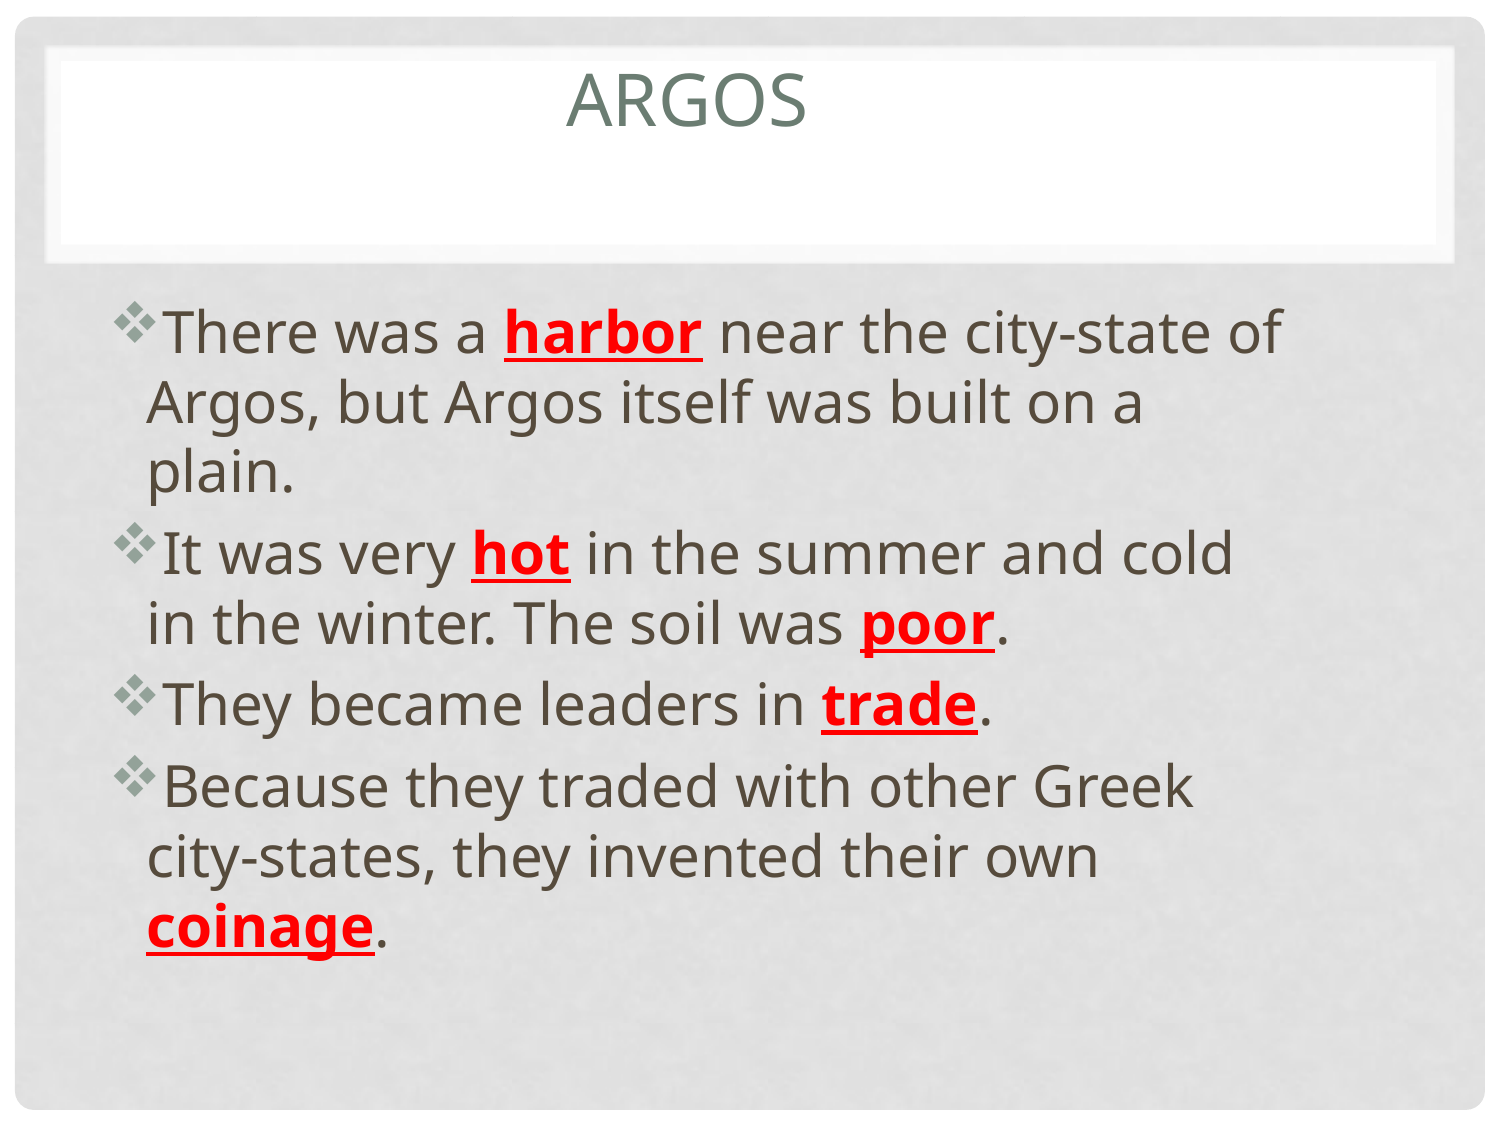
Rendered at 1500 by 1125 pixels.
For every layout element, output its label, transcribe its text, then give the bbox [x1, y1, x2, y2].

title Argos [75, 45, 1300, 150]
list There was a harbor near the city-state of Argos, but Argos itself was built on a plain. It was very hot in the summer and cold in the winter. The soil was poor. They became leaders in trade. Because they traded with other Greek city-states, they invented their own coinage. [75, 287, 1300, 1062]
